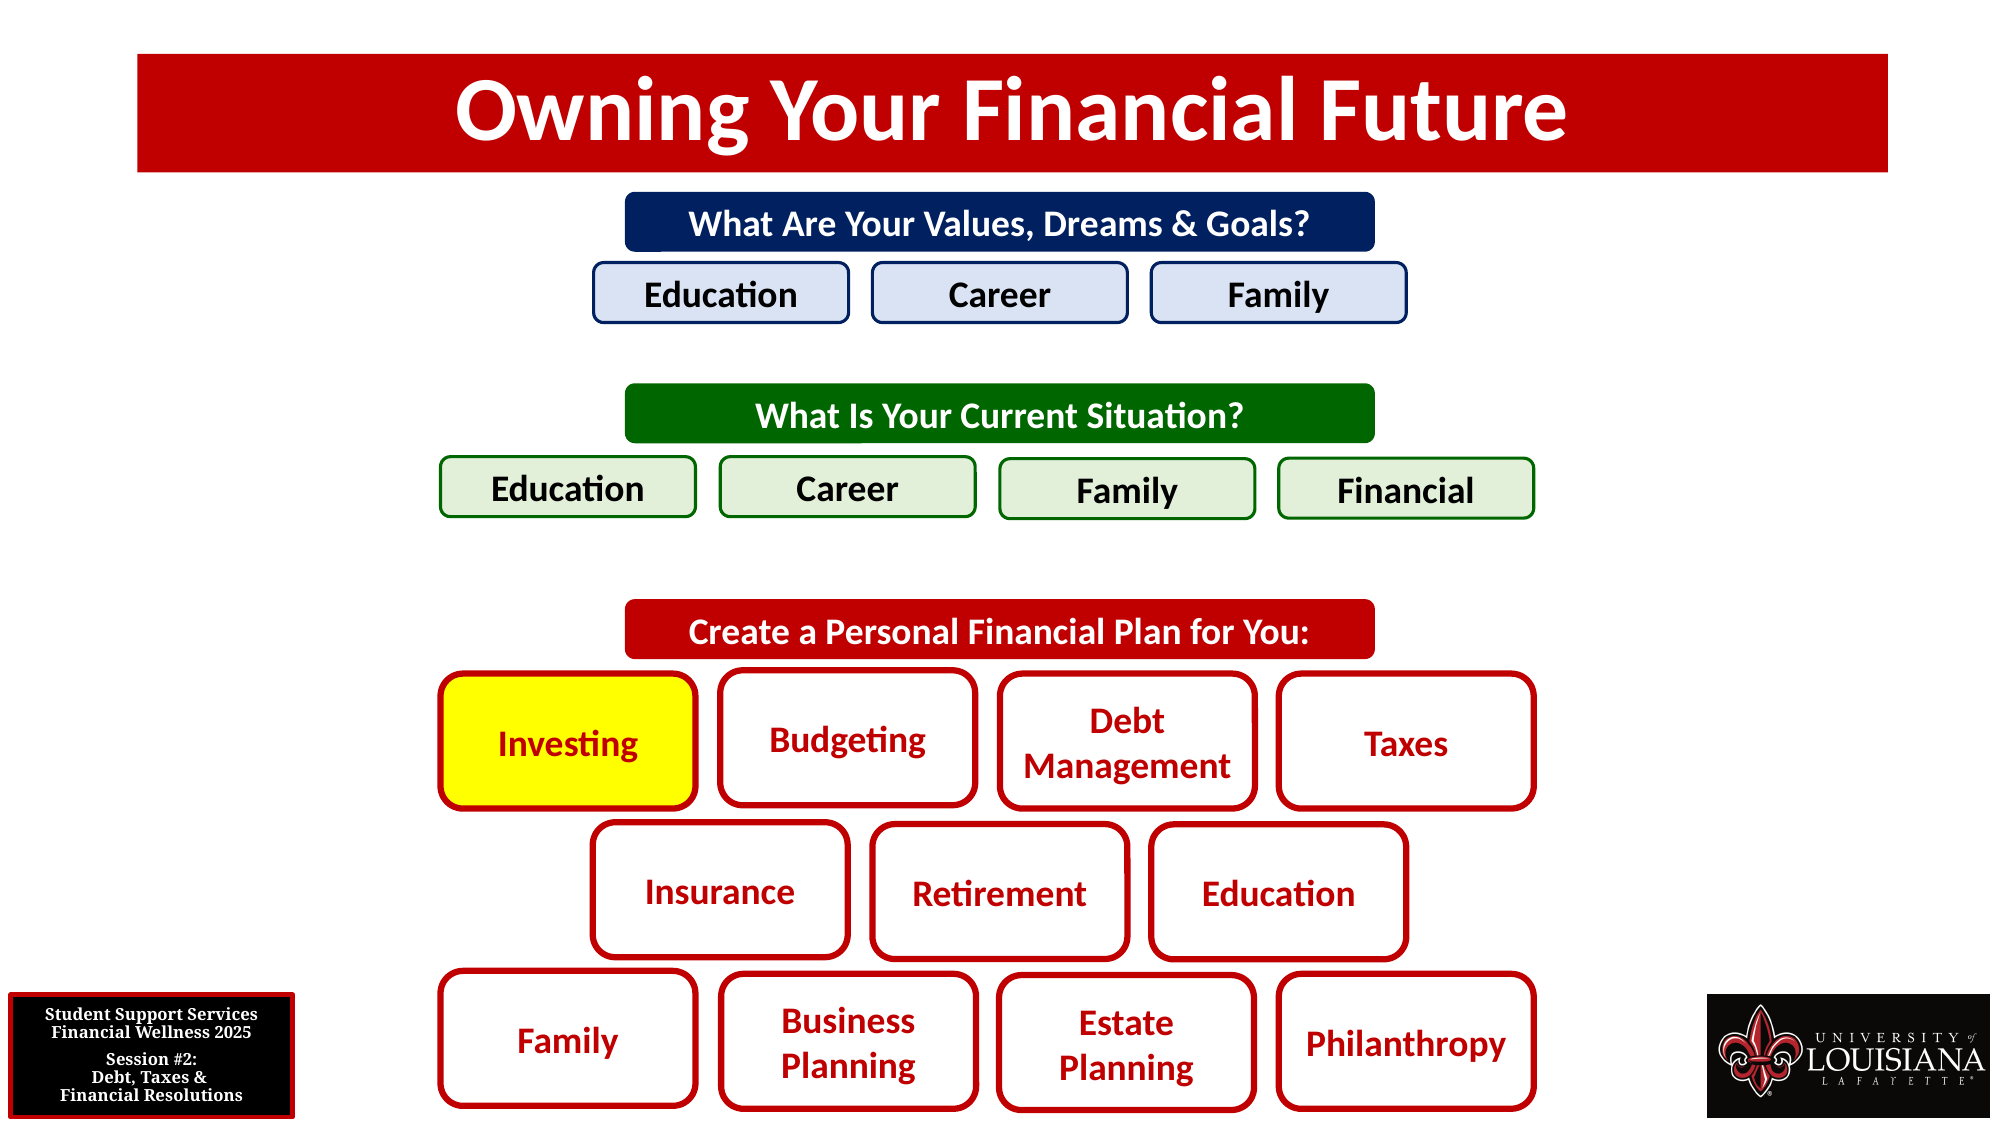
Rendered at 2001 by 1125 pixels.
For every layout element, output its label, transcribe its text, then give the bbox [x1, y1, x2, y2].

text_box Career [871, 261, 1129, 324]
text_box Philanthropy [1277, 972, 1535, 1110]
text_box Insurance [591, 821, 849, 959]
text_box Budgeting [719, 669, 977, 807]
text_box Education [439, 455, 697, 518]
text_box Family [439, 969, 697, 1107]
text_box Education [1150, 823, 1408, 961]
text_box Education [592, 261, 850, 324]
text_box Business Planning [720, 972, 978, 1110]
text_box What Are Your Values, Dreams & Goals? [623, 190, 1376, 253]
text_box Owning Your Financial Future [137, 53, 1888, 173]
text_box Investing [439, 672, 697, 810]
text_box Family [998, 457, 1256, 520]
text_box Retirement [871, 823, 1129, 961]
text_box Family [1150, 261, 1408, 324]
text_box What Is Your Current Situation? [623, 382, 1376, 445]
text_box Financial [1277, 457, 1535, 520]
text_box Career [719, 455, 977, 518]
picture [1707, 994, 1990, 1118]
text_box Debt Management [998, 672, 1256, 810]
text_box Create a Personal Financial Plan for You: [623, 598, 1376, 661]
text_box Taxes [1277, 672, 1535, 810]
text_box Estate Planning [998, 974, 1256, 1112]
